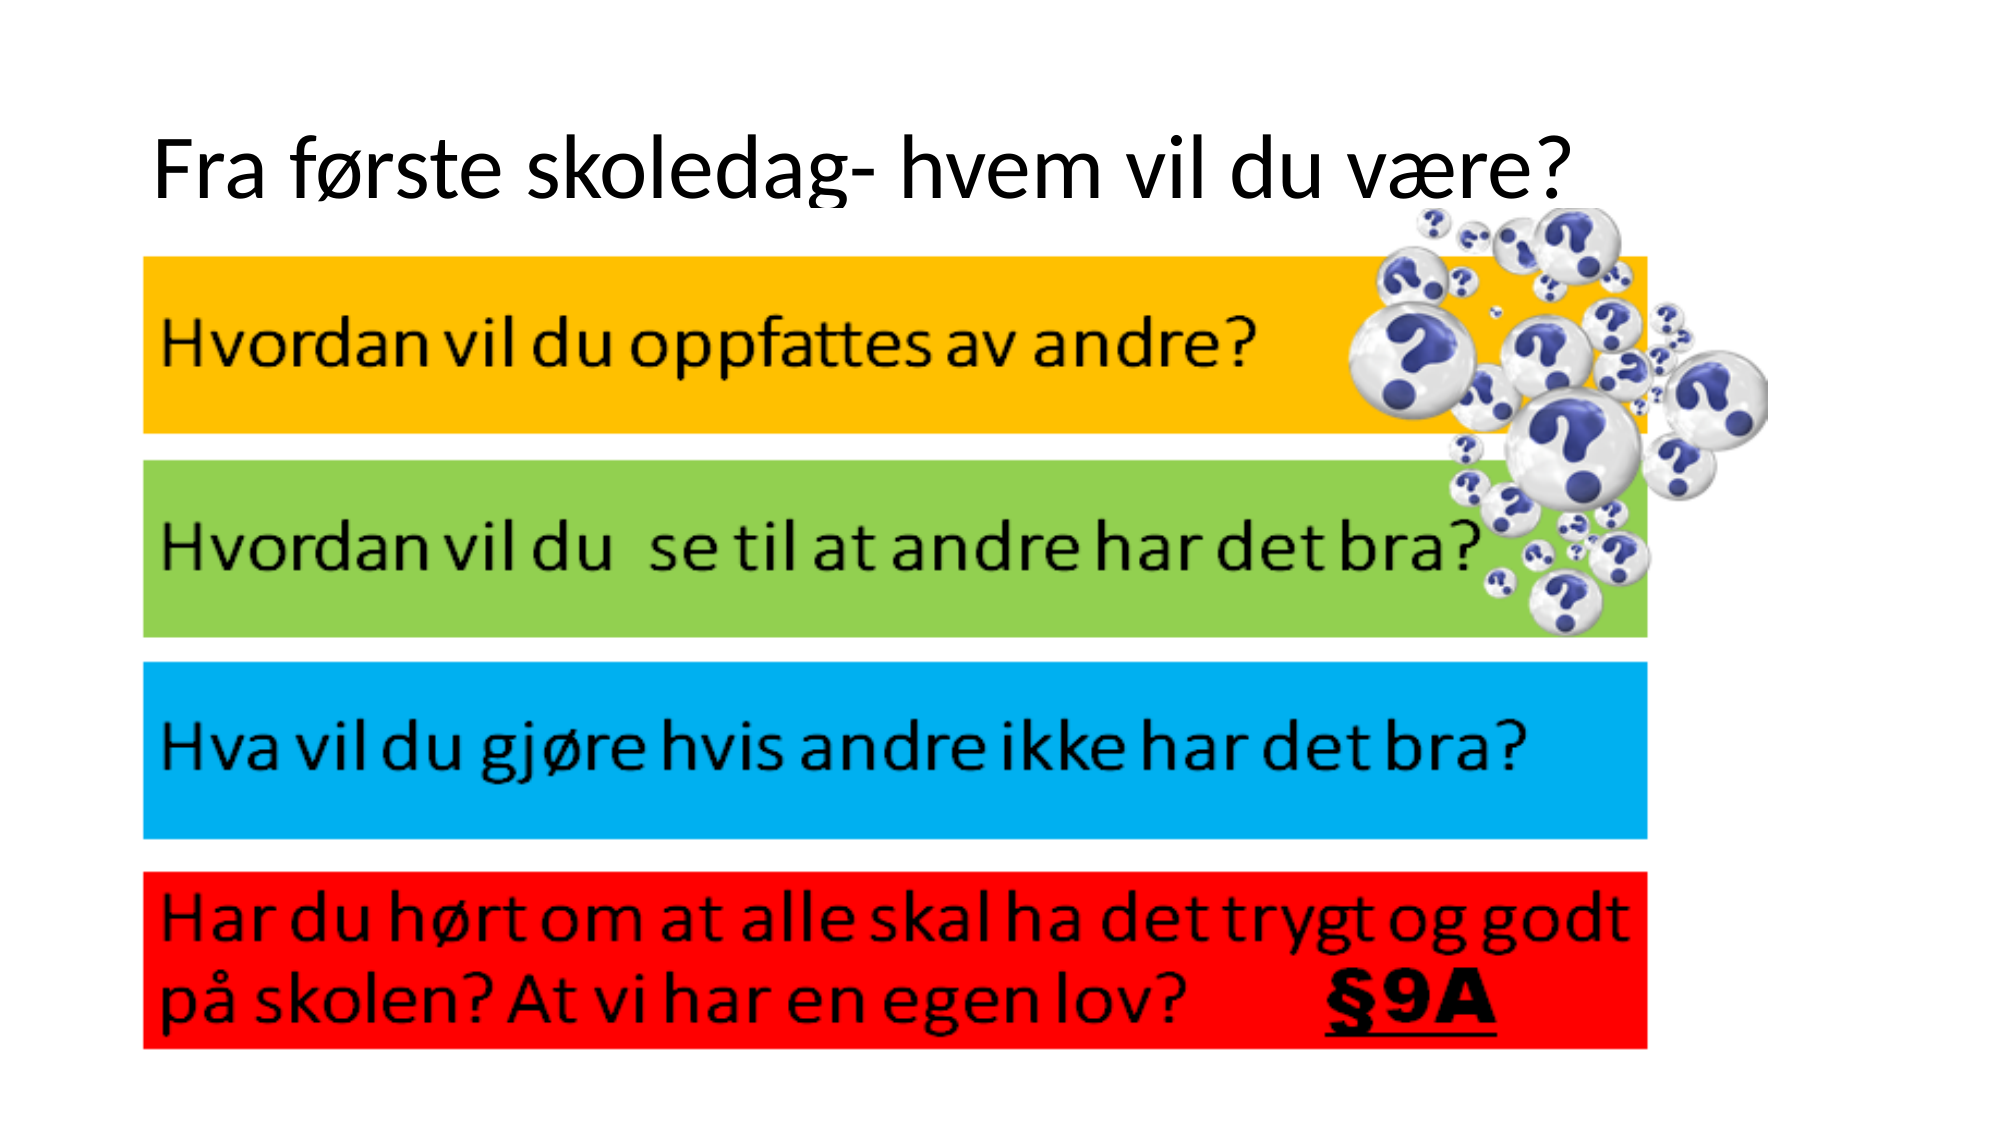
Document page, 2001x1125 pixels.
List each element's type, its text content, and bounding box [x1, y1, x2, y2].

title Fra første skoledag- hvem vil du være? [137, 59, 1863, 278]
picture [24, 207, 1769, 1125]
